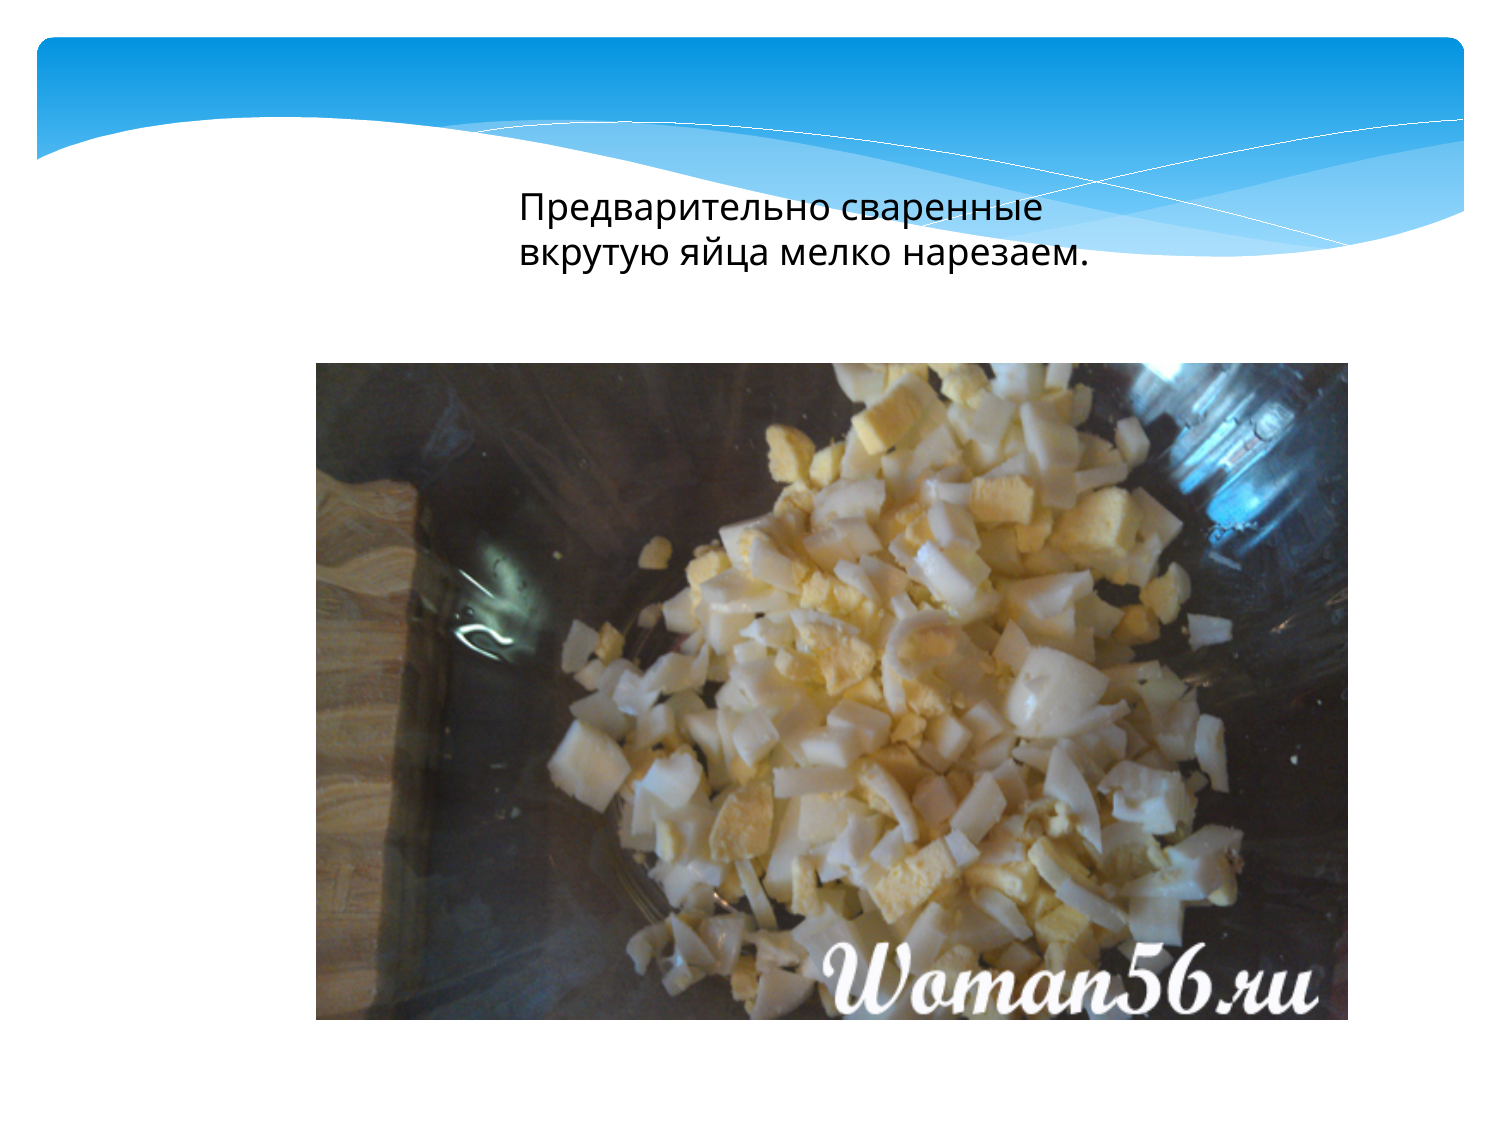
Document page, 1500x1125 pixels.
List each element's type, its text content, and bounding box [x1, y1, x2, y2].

picture [316, 363, 1348, 1020]
text_box Предварительно сваренные вкрутую яйца мелко нарезаем. [503, 175, 1125, 281]
